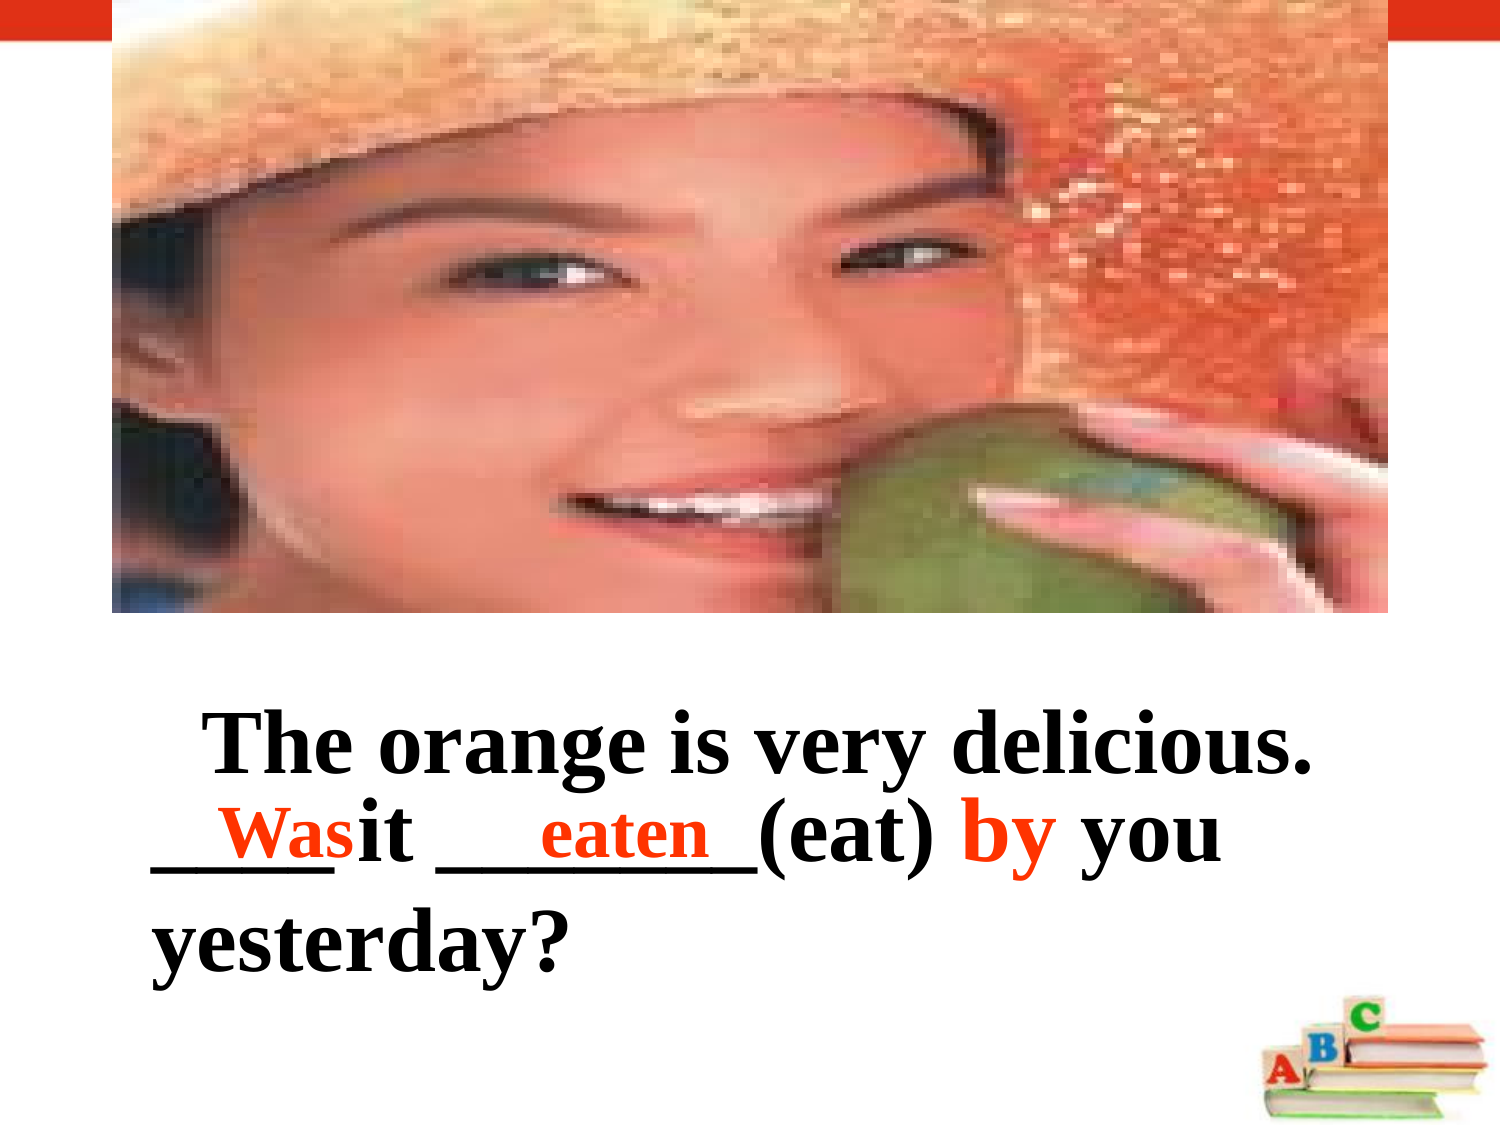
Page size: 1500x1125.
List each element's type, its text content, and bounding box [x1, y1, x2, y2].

picture [0, 0, 1500, 1125]
text_box The orange is very delicious. [186, 674, 1332, 800]
text_box eaten [512, 775, 726, 881]
text_box Was [202, 775, 370, 881]
text_box ____ it _______(eat) by you yesterday? [136, 762, 1239, 1058]
